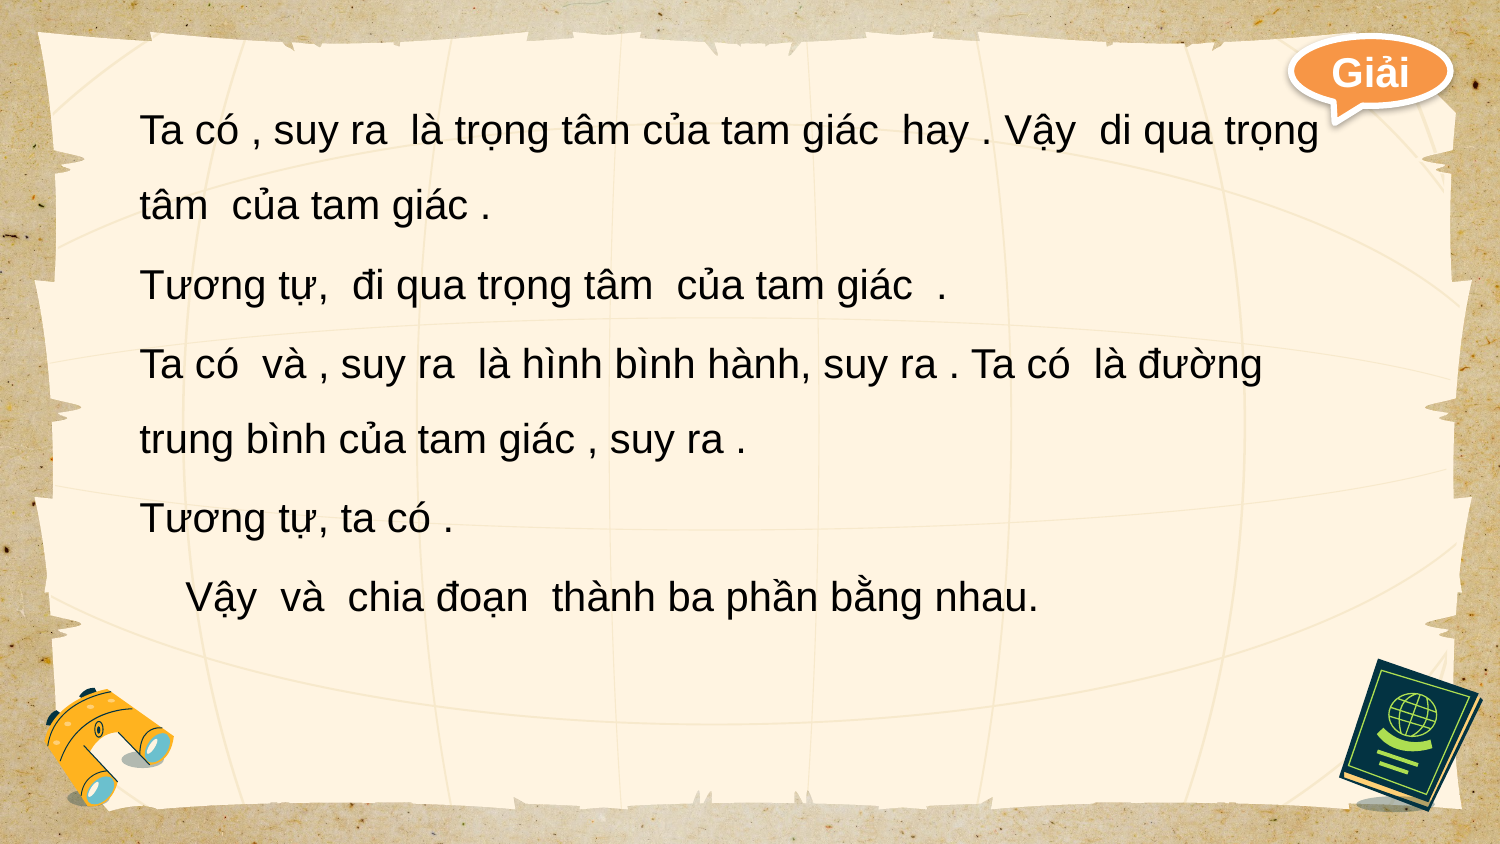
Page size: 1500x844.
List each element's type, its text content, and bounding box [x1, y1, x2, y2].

picture [0, 0, 1500, 844]
text_box Giải [1290, 36, 1451, 123]
